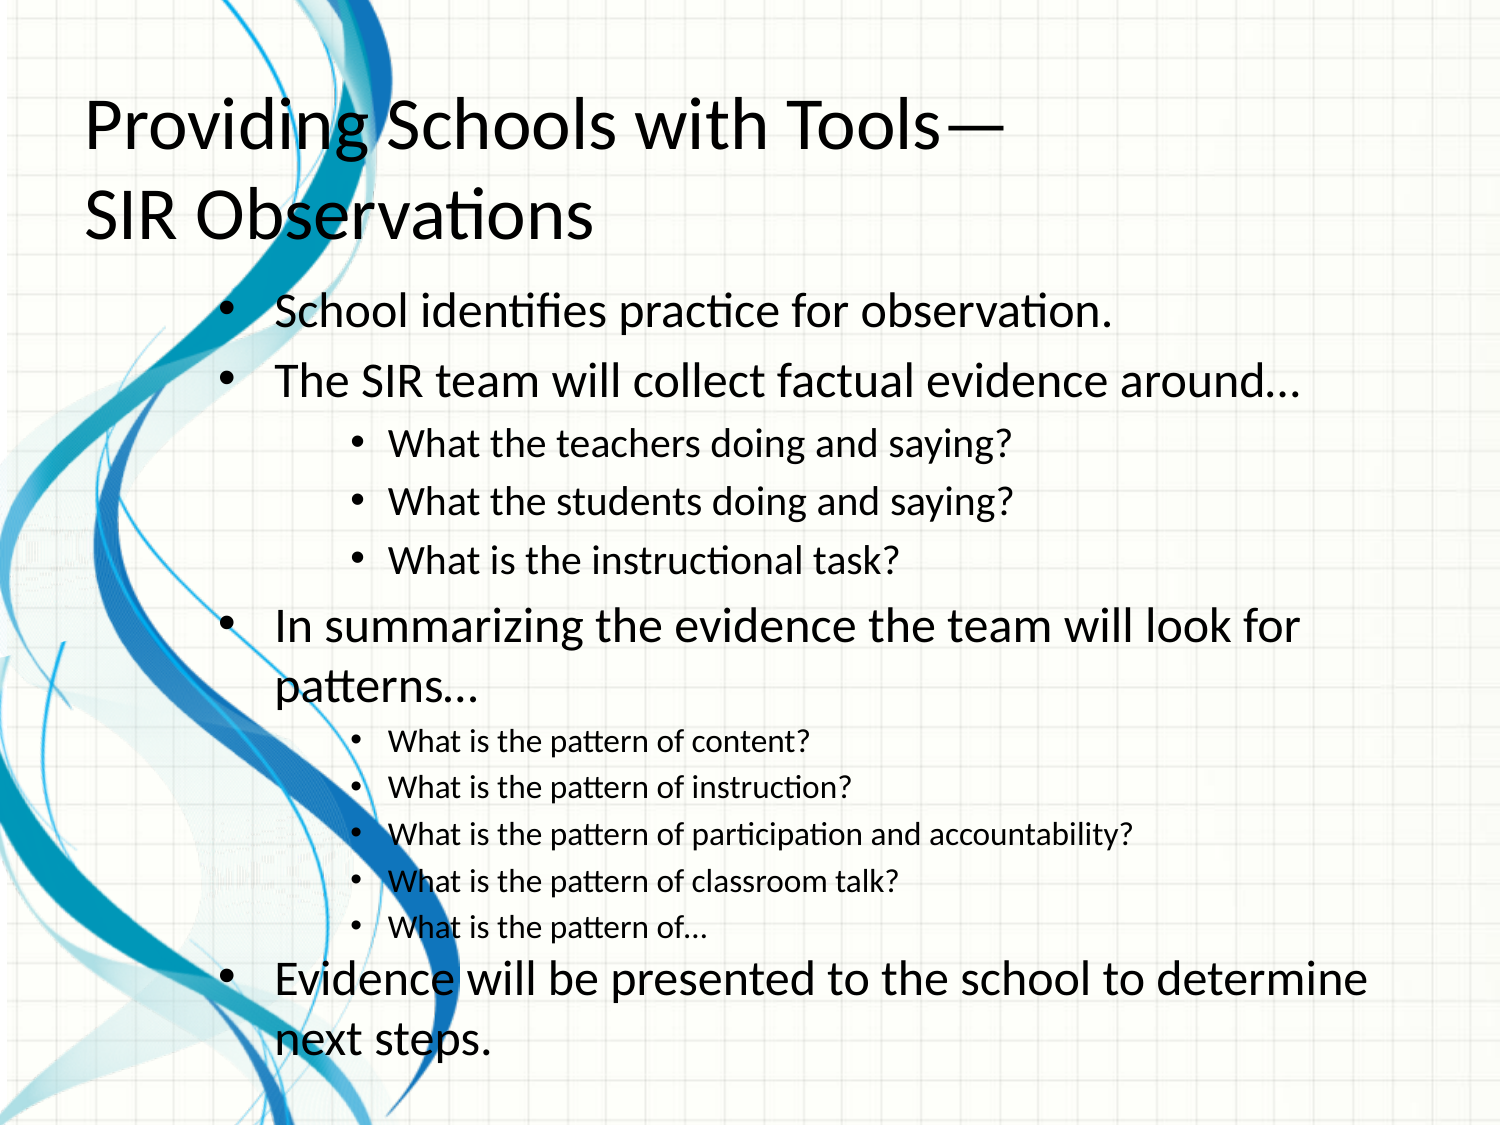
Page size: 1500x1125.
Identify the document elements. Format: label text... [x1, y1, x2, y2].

picture [0, 0, 1500, 1125]
text_box School identifies practice for observation. The SIR team will collect factual evidence around… What the teachers doing and saying? What the students doing and saying? What is the instructional task? In summarizing the evidence the team will look for patterns… What is the pattern of content? What is the pattern of instruction? What is the pattern of participation and accountability? What is the pattern of classroom talk? What is the pattern of… Evidence will be presented to the school to determine next steps. [468, 270, 1425, 1013]
text_box Providing Schools with Tools— SIR Observations [468, 67, 1420, 255]
